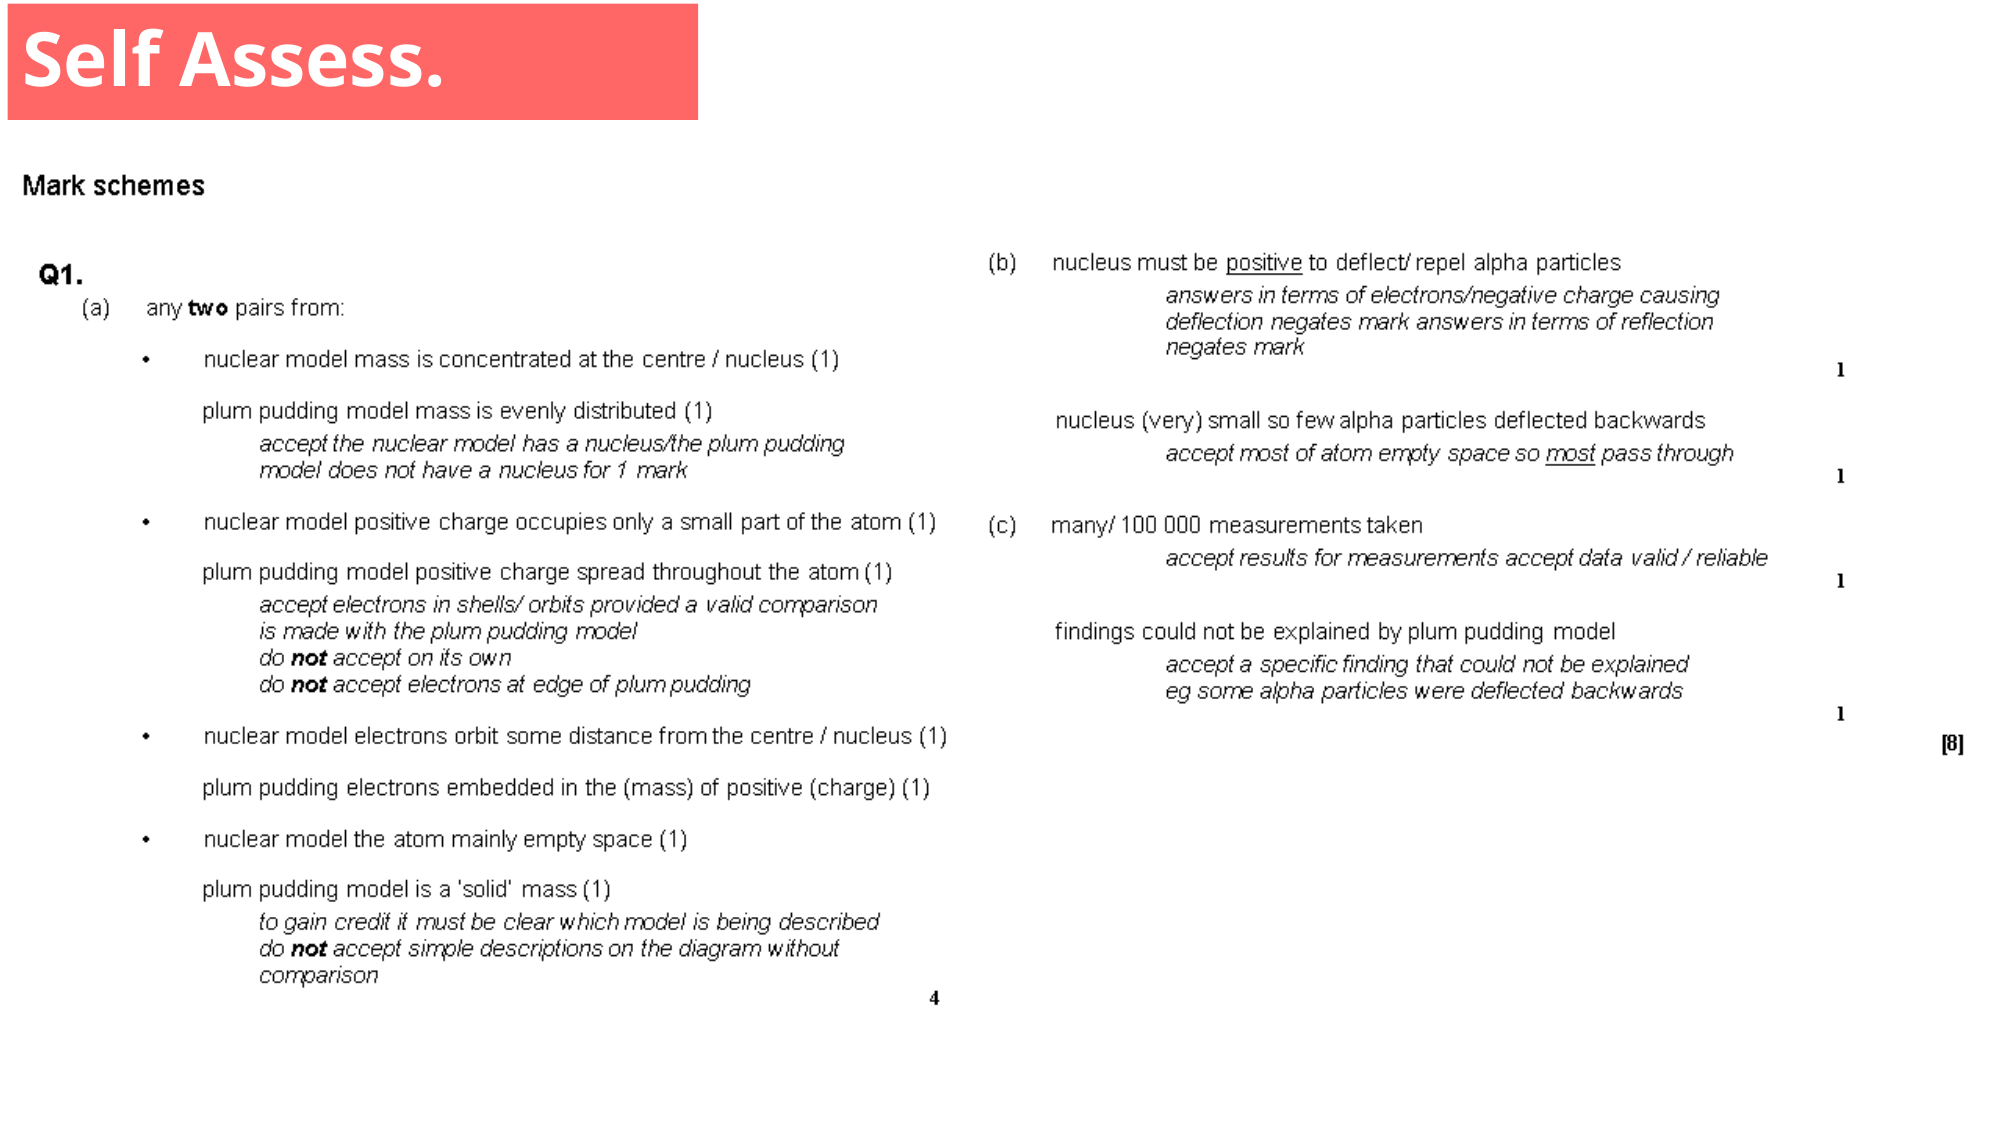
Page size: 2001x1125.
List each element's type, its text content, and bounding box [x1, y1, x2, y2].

title Self Assess. [7, 3, 699, 120]
picture [7, 161, 1993, 1027]
